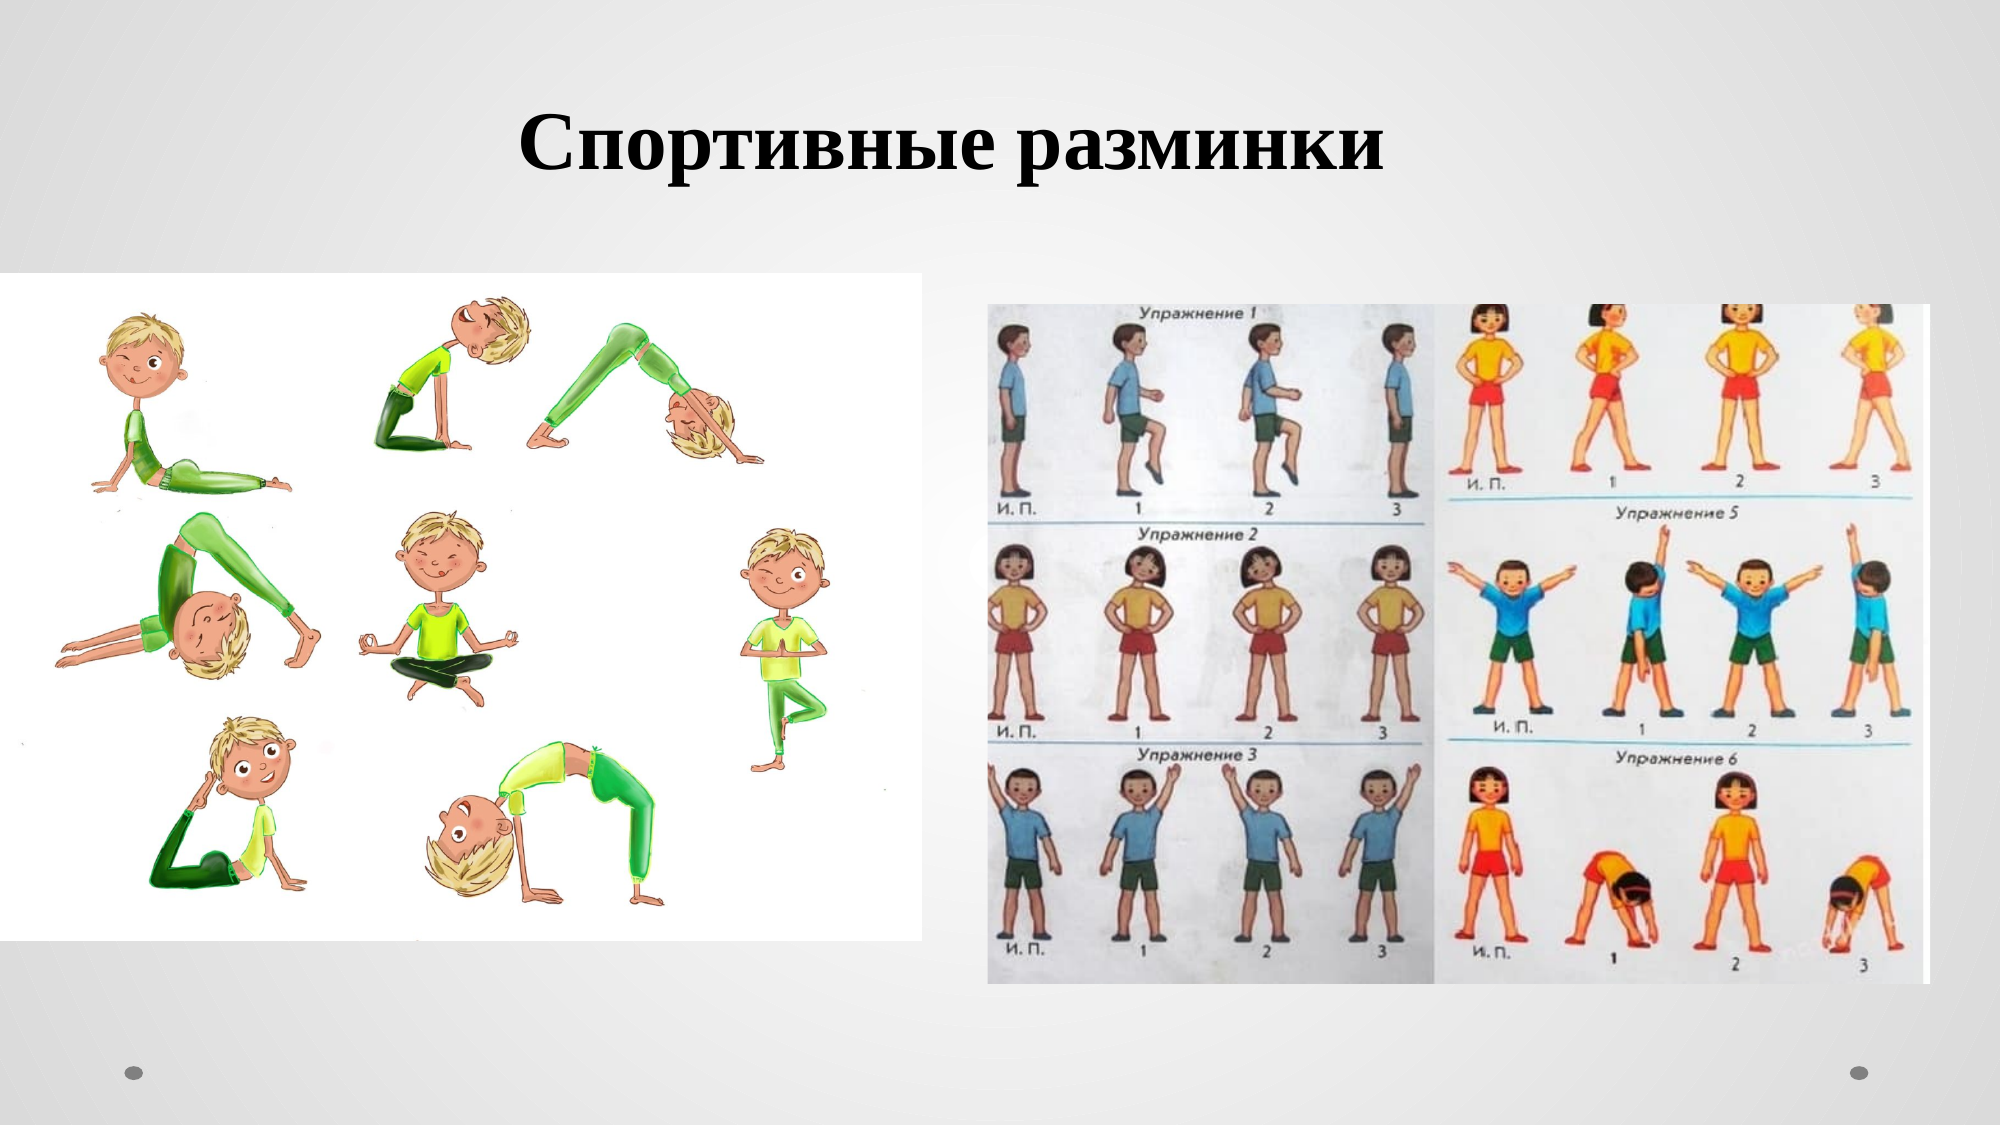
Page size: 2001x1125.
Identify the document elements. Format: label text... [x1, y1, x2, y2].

picture [0, 273, 922, 942]
picture [987, 304, 1931, 985]
text_box Спортивные разминки [502, 78, 1402, 194]
